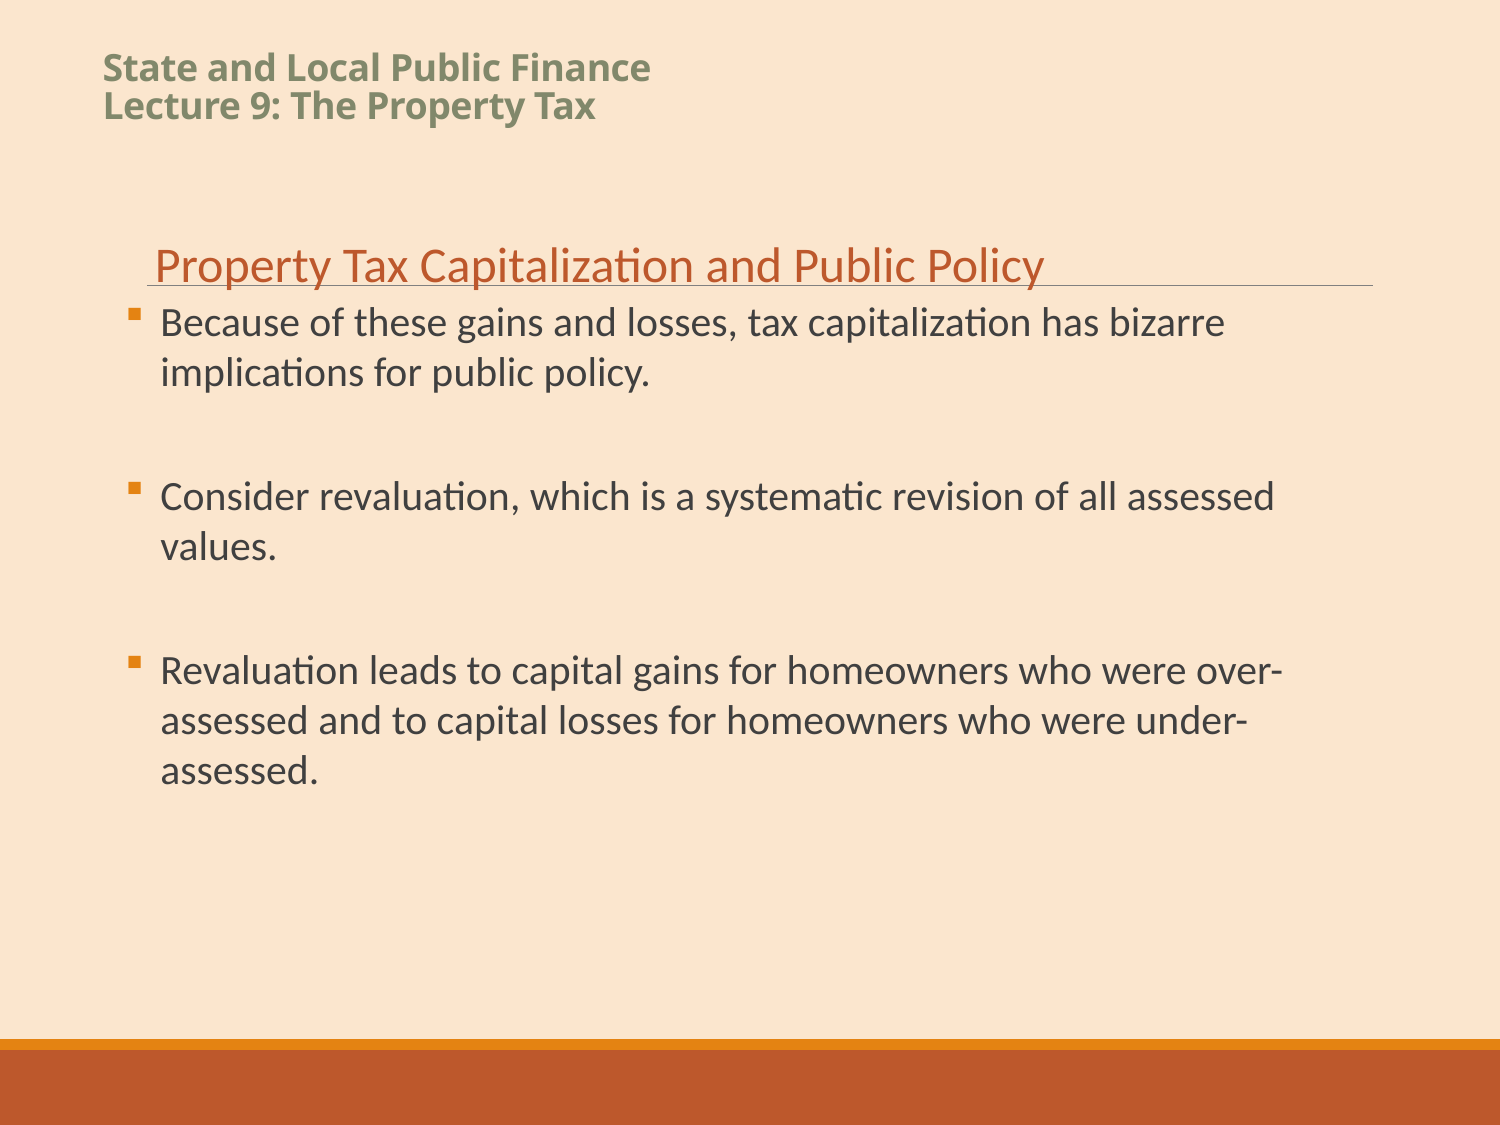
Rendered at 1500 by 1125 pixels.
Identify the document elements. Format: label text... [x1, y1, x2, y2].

list Because of these gains and losses, tax capitalization has bizarre implications for public policy. Consider revaluation, which is a systematic revision of all assessed values. Revaluation leads to capital gains for homeowners who were over-assessed and to capital losses for homeowners who were under-assessed. [125, 287, 1350, 1025]
title State and Local Public Finance Lecture 9: The Property Tax [87, 37, 1325, 135]
text_box Property Tax Capitalization and Public Policy [112, 224, 1088, 300]
